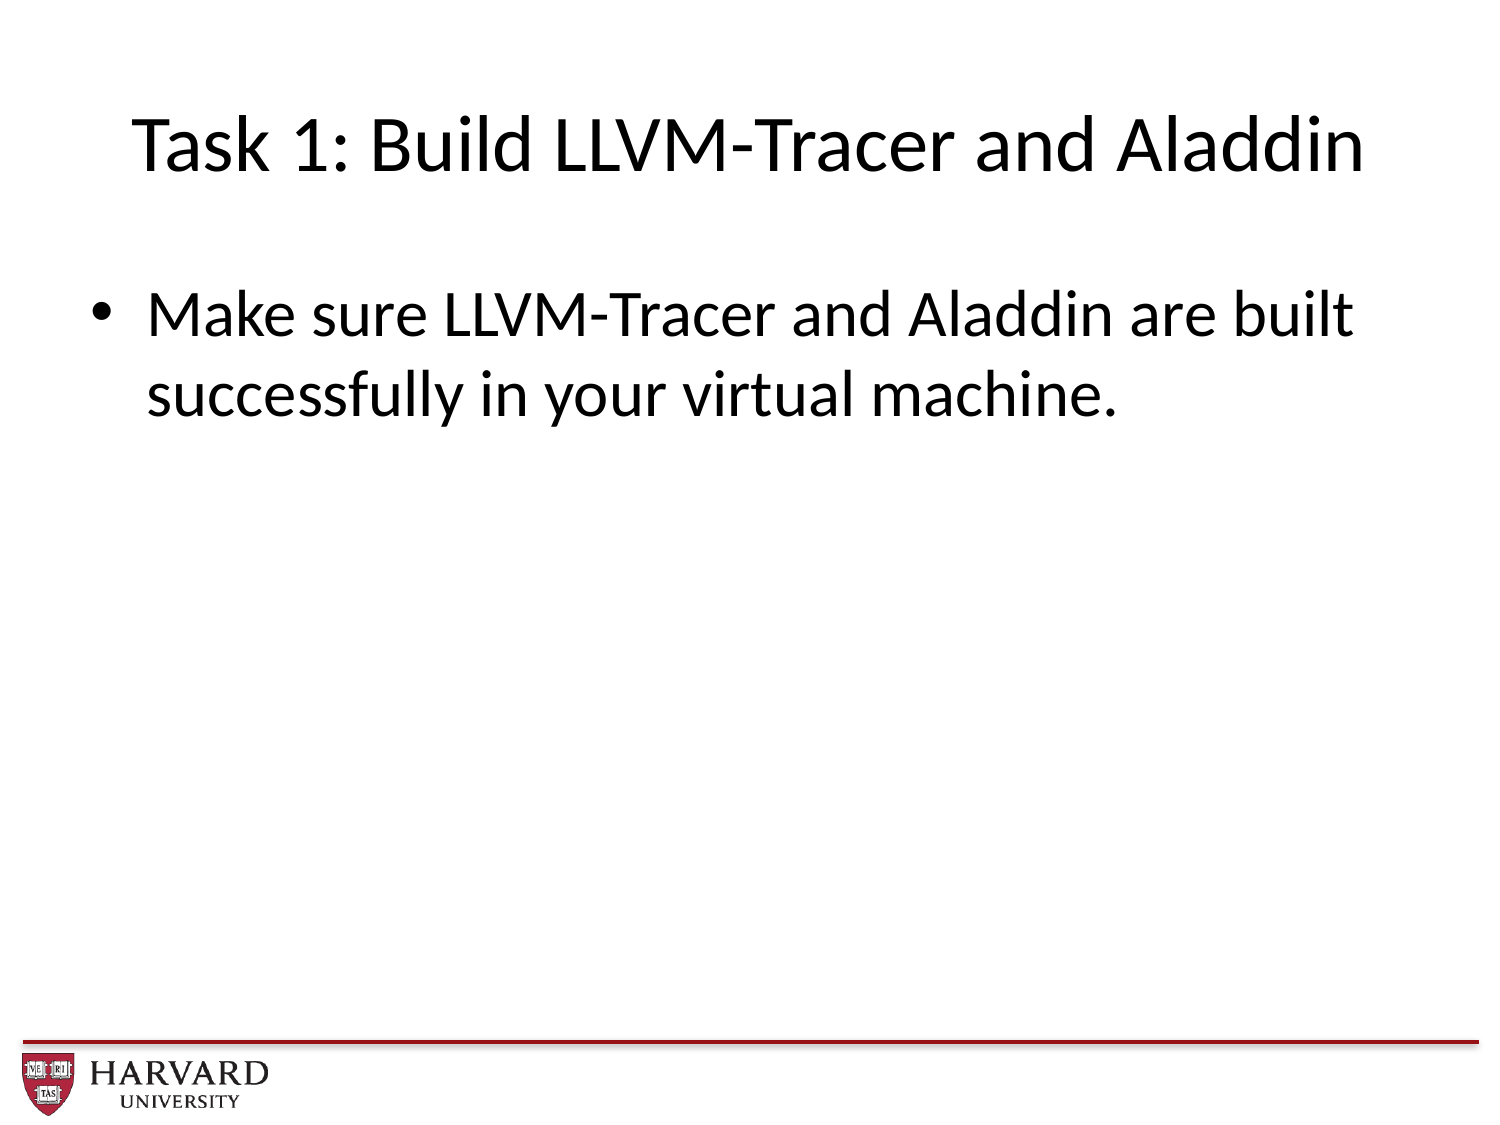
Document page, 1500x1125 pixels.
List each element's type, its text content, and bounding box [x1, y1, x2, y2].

picture [22, 1053, 268, 1116]
title Task 1: Build LLVM-Tracer and Aladdin [75, 45, 1425, 233]
list Make sure LLVM-Tracer and Aladdin are built successfully in your virtual machine. [75, 262, 1425, 1005]
